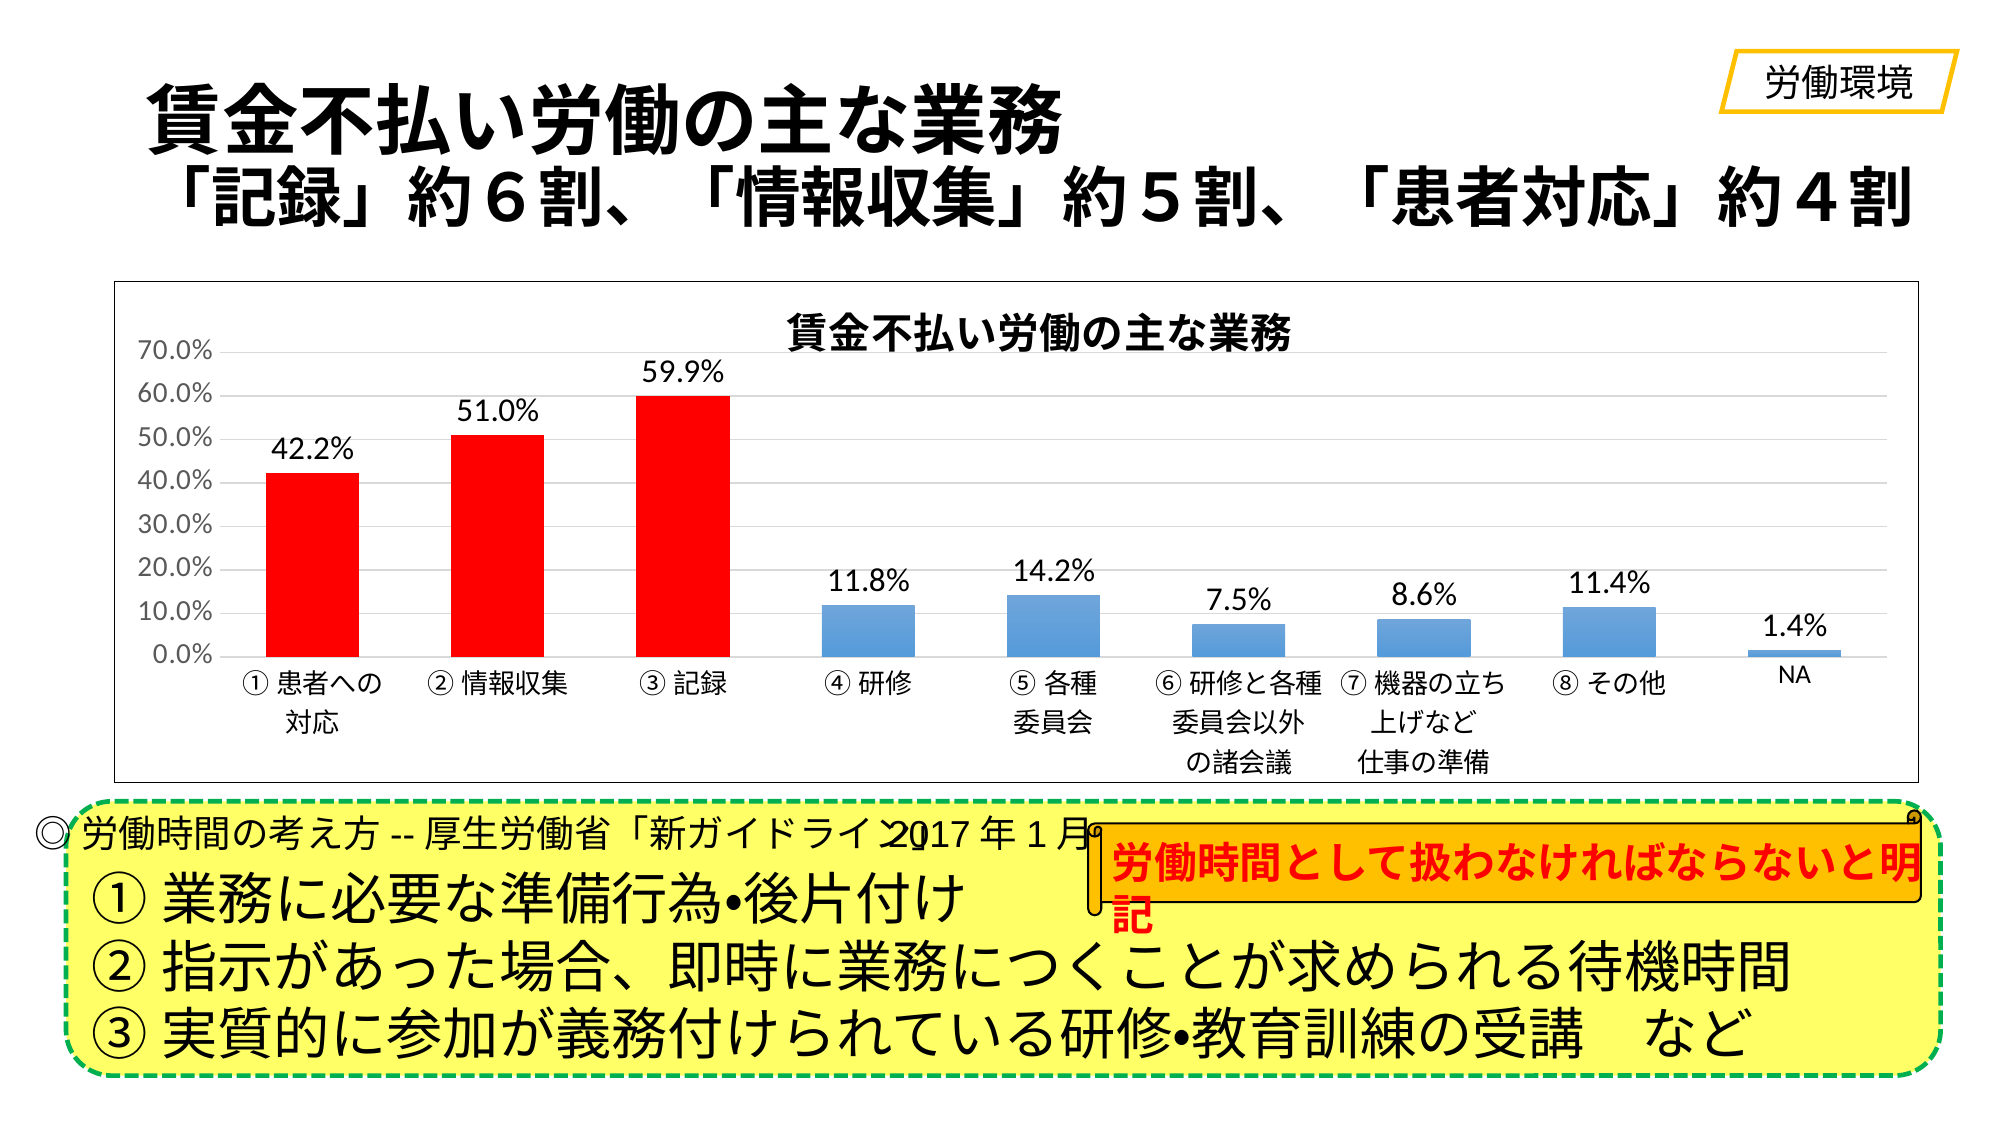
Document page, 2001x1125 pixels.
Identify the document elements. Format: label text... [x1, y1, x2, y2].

text_box [64, 863, 76, 1061]
chart [114, 281, 1919, 783]
text_box ①業務に必要な準備行為・後片付け ②指示があった場合、即時に業務につくことが求められる待機時間 ③実質的に参加が義務付けられている研修・教育訓練の受講 など [76, 862, 1941, 1074]
text_box 労働環境 [1720, 50, 1958, 113]
text_box 労働時間として扱わなければならないと明記 [1096, 828, 1944, 946]
text_box [99, 800, 1938, 828]
text_box 2017年1月 [873, 802, 1109, 862]
text_box ◎労働時間の考え方--厚生労働省「新ガイドライン」 [20, 802, 964, 863]
text_box [1087, 809, 1922, 917]
title 賃金不払い労働の主な業務 「記録」約６割、「情報収集」約５割、「患者対応」約４割 [130, 51, 1977, 268]
